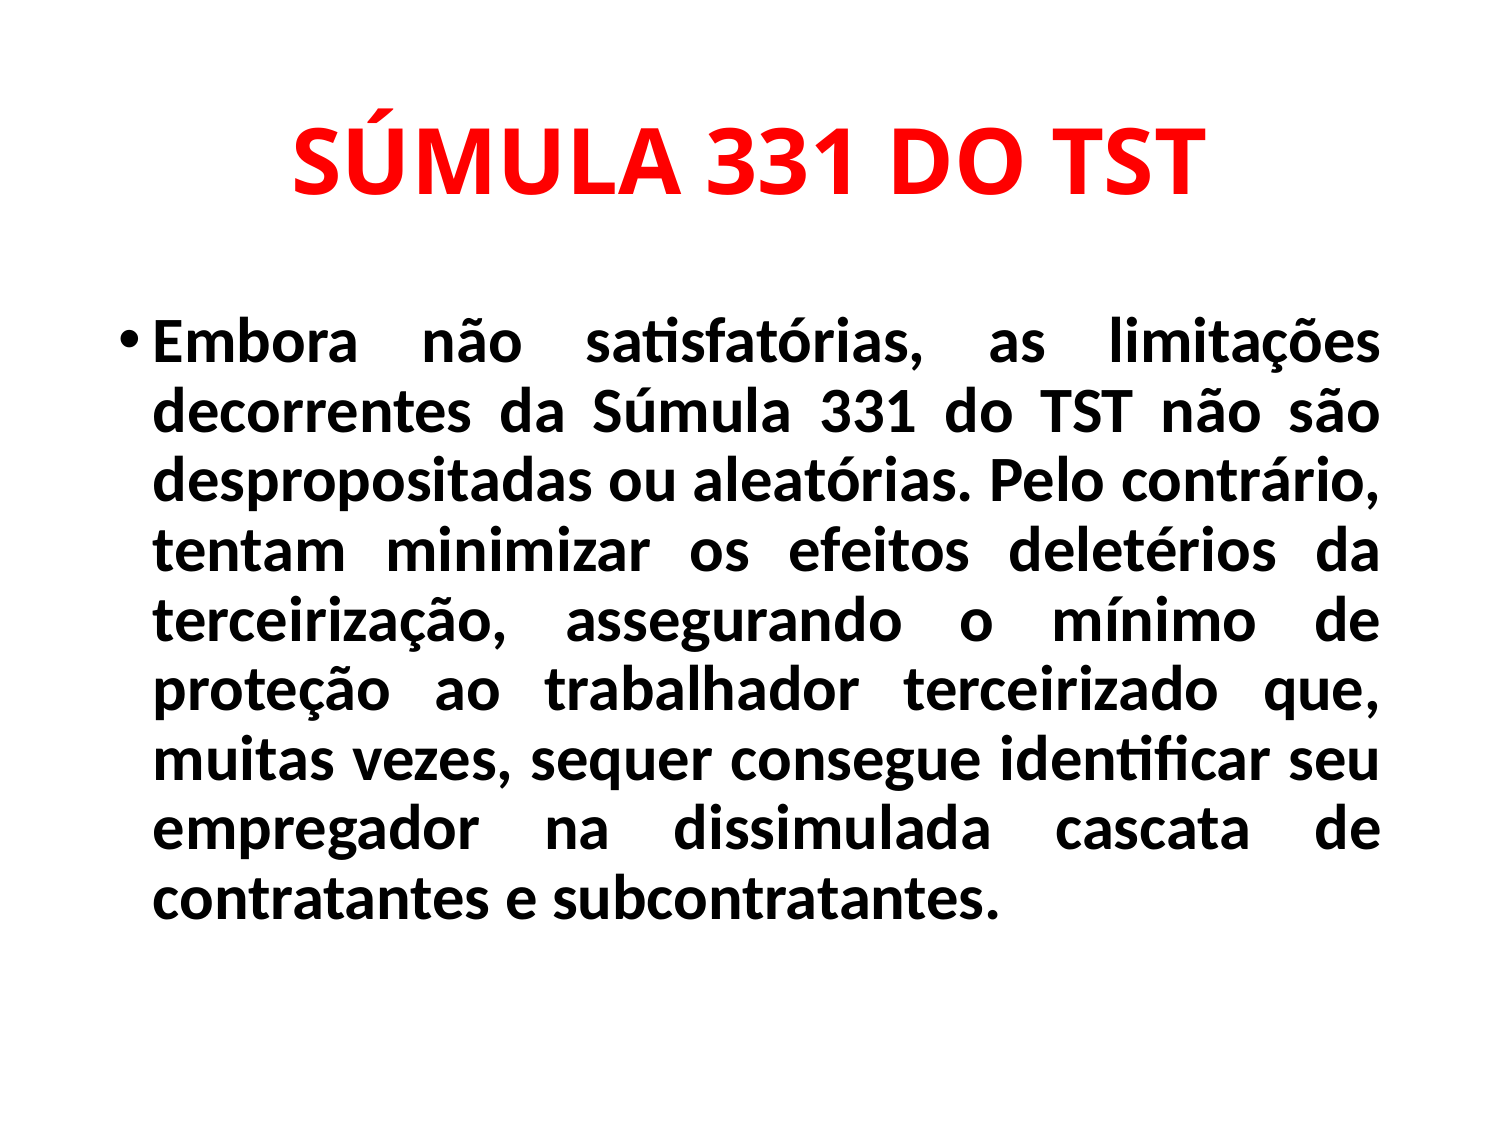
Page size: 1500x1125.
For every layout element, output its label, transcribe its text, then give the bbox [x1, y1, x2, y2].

title súmula 331 do tst [62, 0, 1438, 232]
list Embora não satisfatórias, as limitações decorrentes da Súmula 331 do TST não são despropositadas ou aleatórias. Pelo contrário, tentam minimizar os efeitos deletérios da terceirização, assegurando o mínimo de proteção ao trabalhador terceirizado que, muitas vezes, sequer consegue identificar seu empregador na dissimulada cascata de contratantes e subcontratantes. [103, 299, 1397, 1014]
